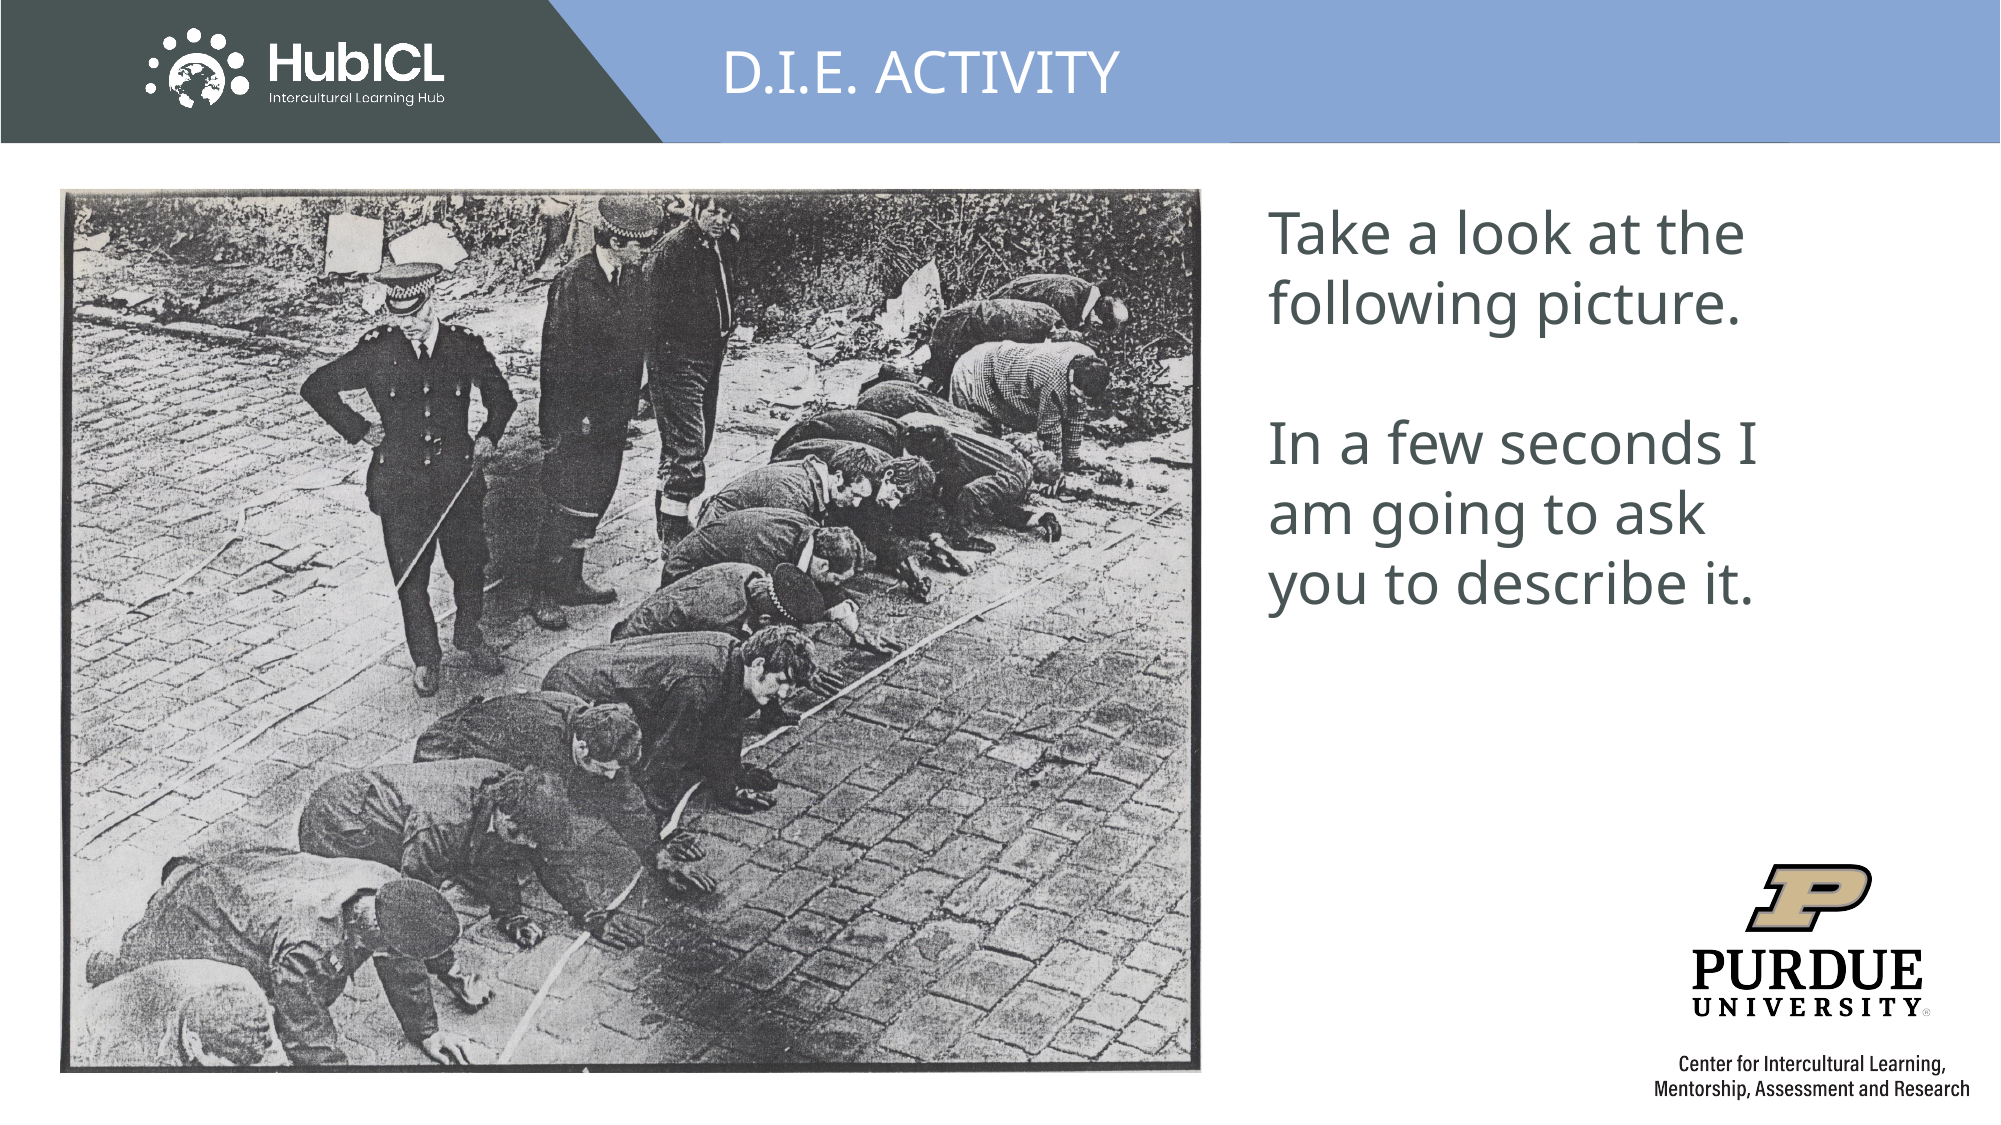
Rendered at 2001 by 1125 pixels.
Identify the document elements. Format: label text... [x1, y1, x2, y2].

picture [1645, 862, 1979, 1125]
text_box Take a look at the following picture. In a few seconds I am going to ask you to describe it. [1253, 188, 1826, 739]
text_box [0, 0, 2000, 144]
picture [59, 188, 1202, 1073]
